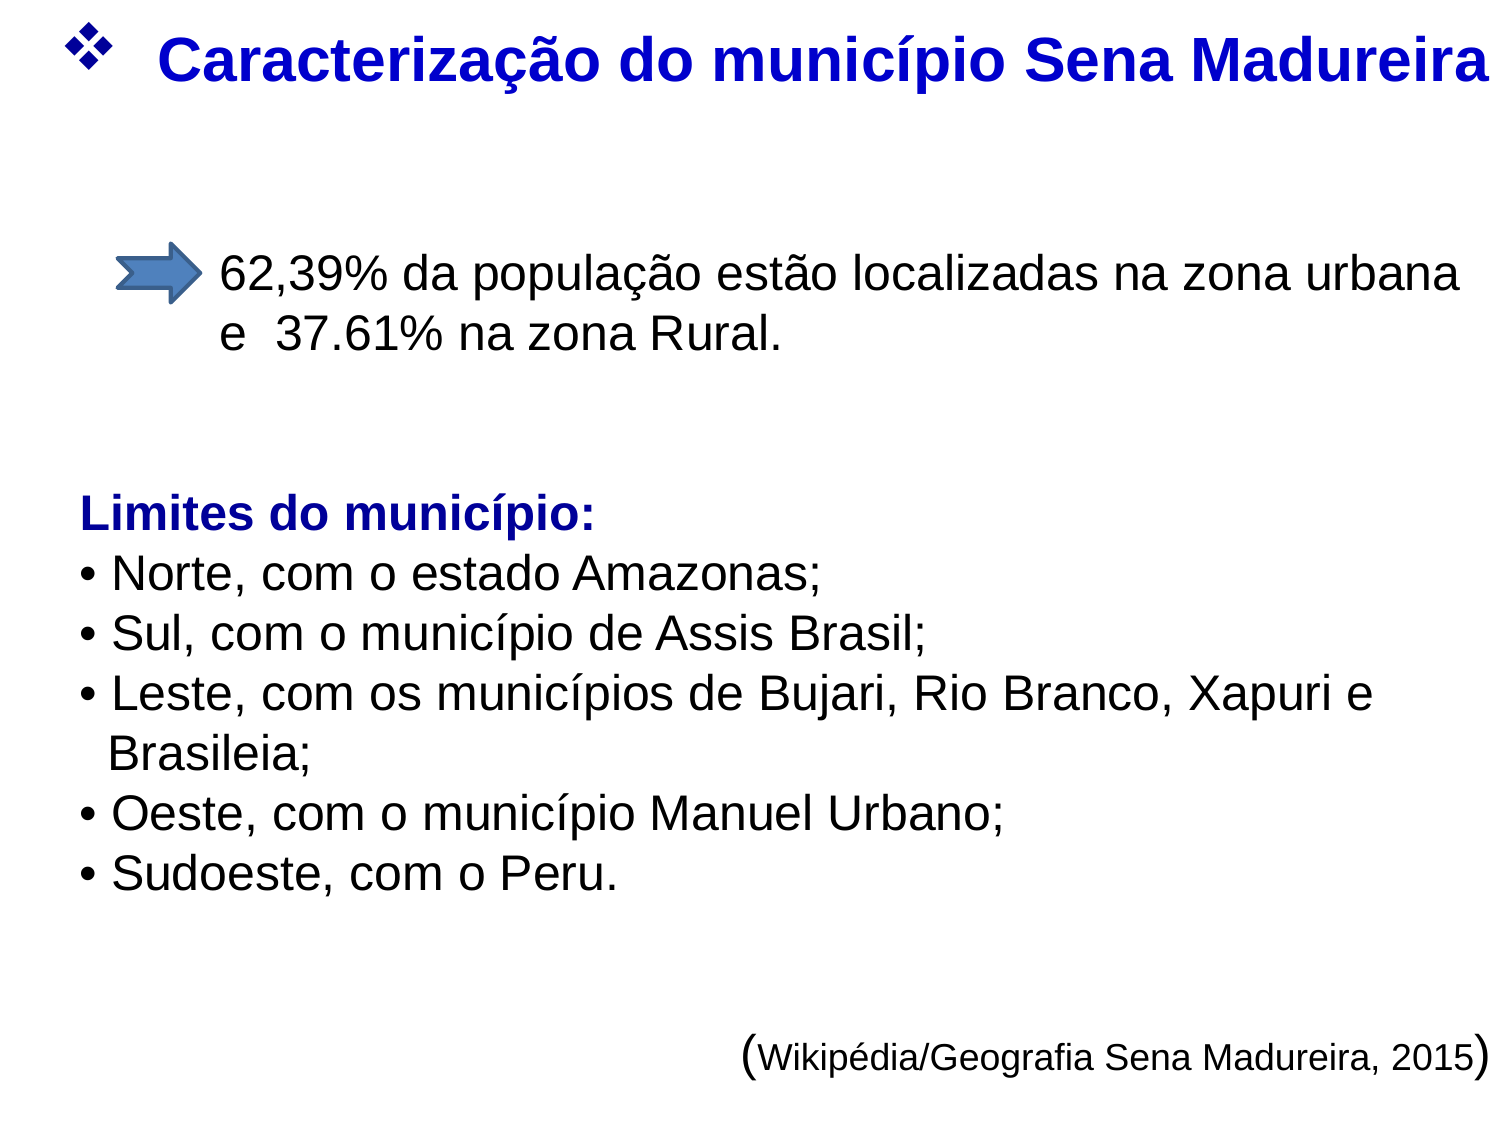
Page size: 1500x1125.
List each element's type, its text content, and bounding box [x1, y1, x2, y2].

text_box 62,39% da população estão localizadas na zona urbana e 37.61% na zona Rural. Limites do município: • Norte, com o estado Amazonas; • Sul, com o município de Assis Brasil; • Leste, com os municípios de Bujari, Rio Branco, Xapuri e Brasileia; • Oeste, com o município Manuel Urbano; • Sudoeste, com o Peru. (Wikipédia/Geografia Sena Madureira, 2015) [64, 147, 1500, 1125]
text_box [115, 241, 203, 305]
text_box Caracterização do município Sena Madureira [24, 7, 1500, 147]
